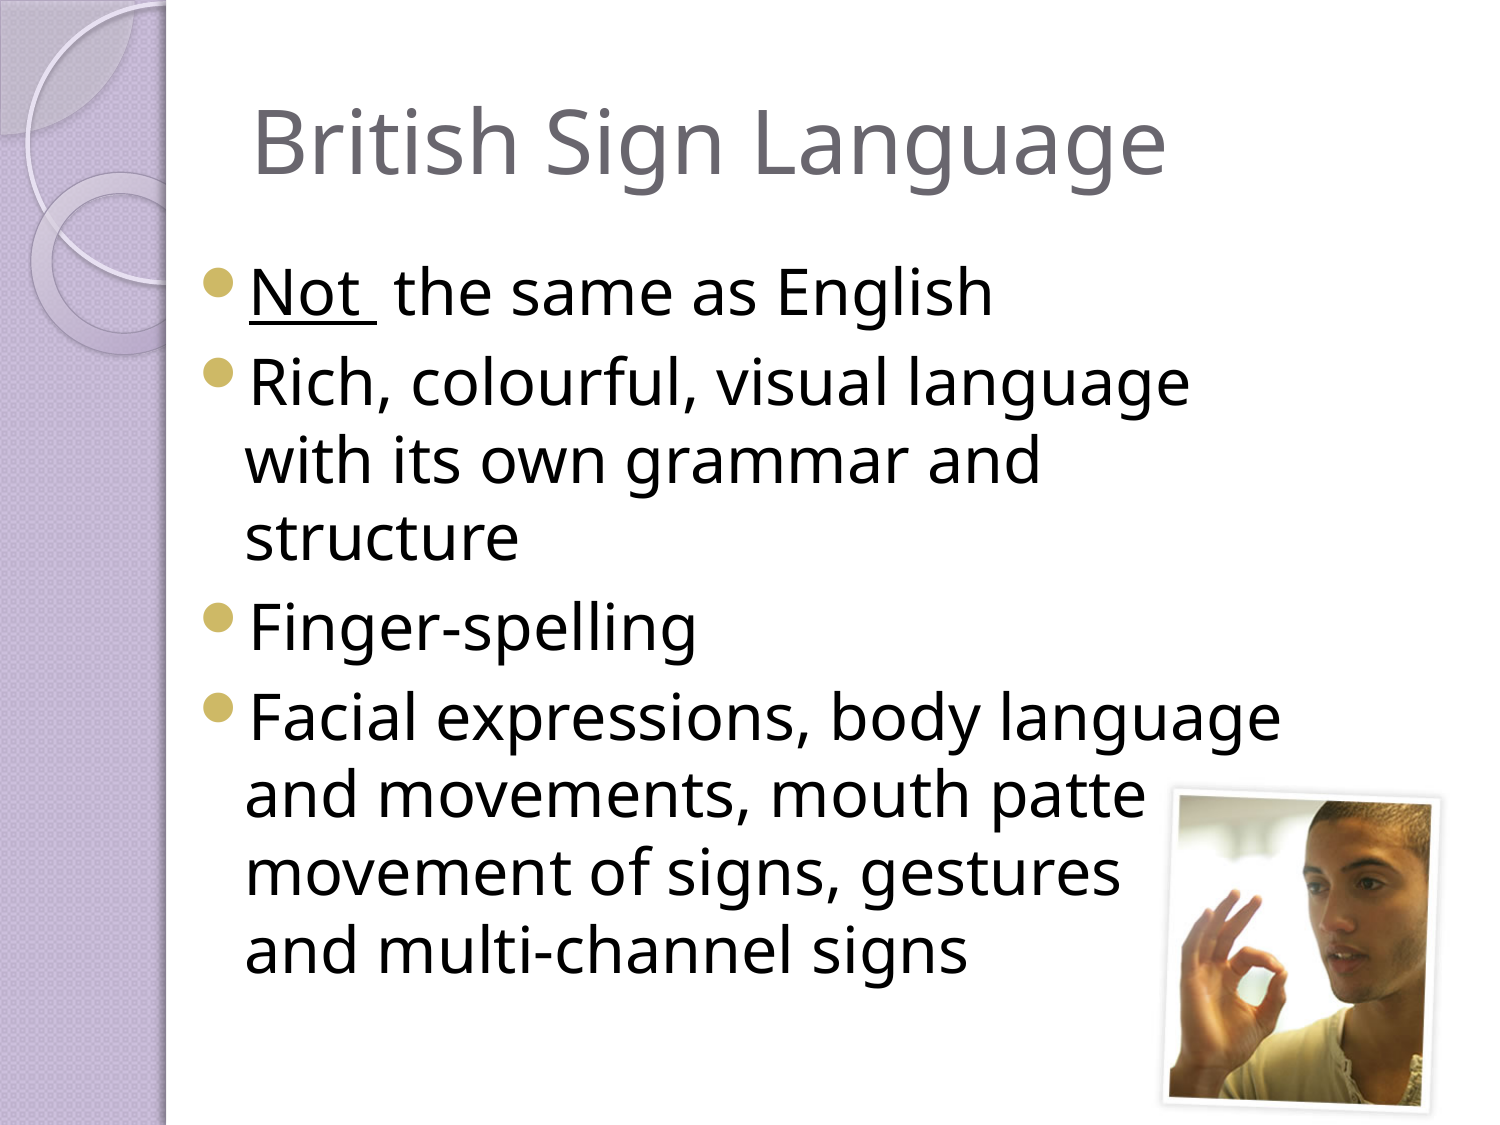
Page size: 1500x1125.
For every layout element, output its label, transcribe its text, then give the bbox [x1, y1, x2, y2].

list Not the same as English Rich, colourful, visual language with its own grammar and structure Finger-spelling Facial expressions, body language and movements, mouth patterns, movement of signs, gestures and multi-channel signs [171, 243, 1341, 1000]
title British Sign Language [235, 45, 1466, 233]
picture [1151, 777, 1453, 1125]
